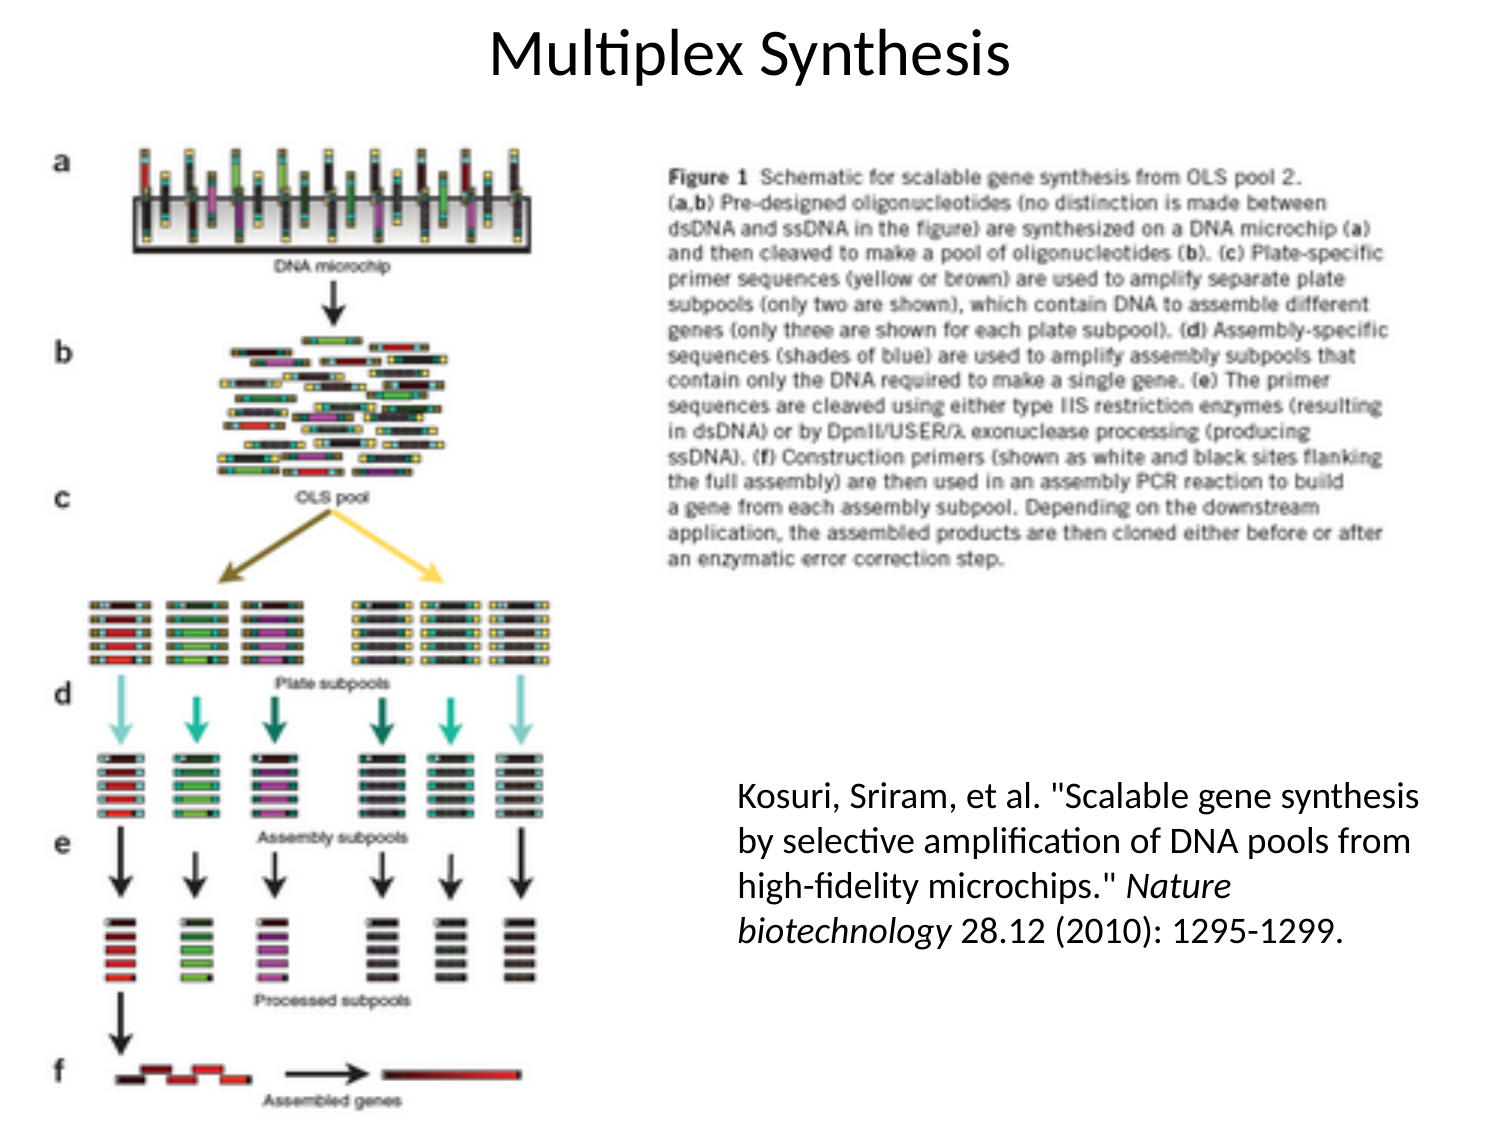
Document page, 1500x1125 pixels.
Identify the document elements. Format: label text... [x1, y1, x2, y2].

picture [0, 125, 1474, 1125]
text_box Multiplex Synthesis [0, 1, 1500, 97]
